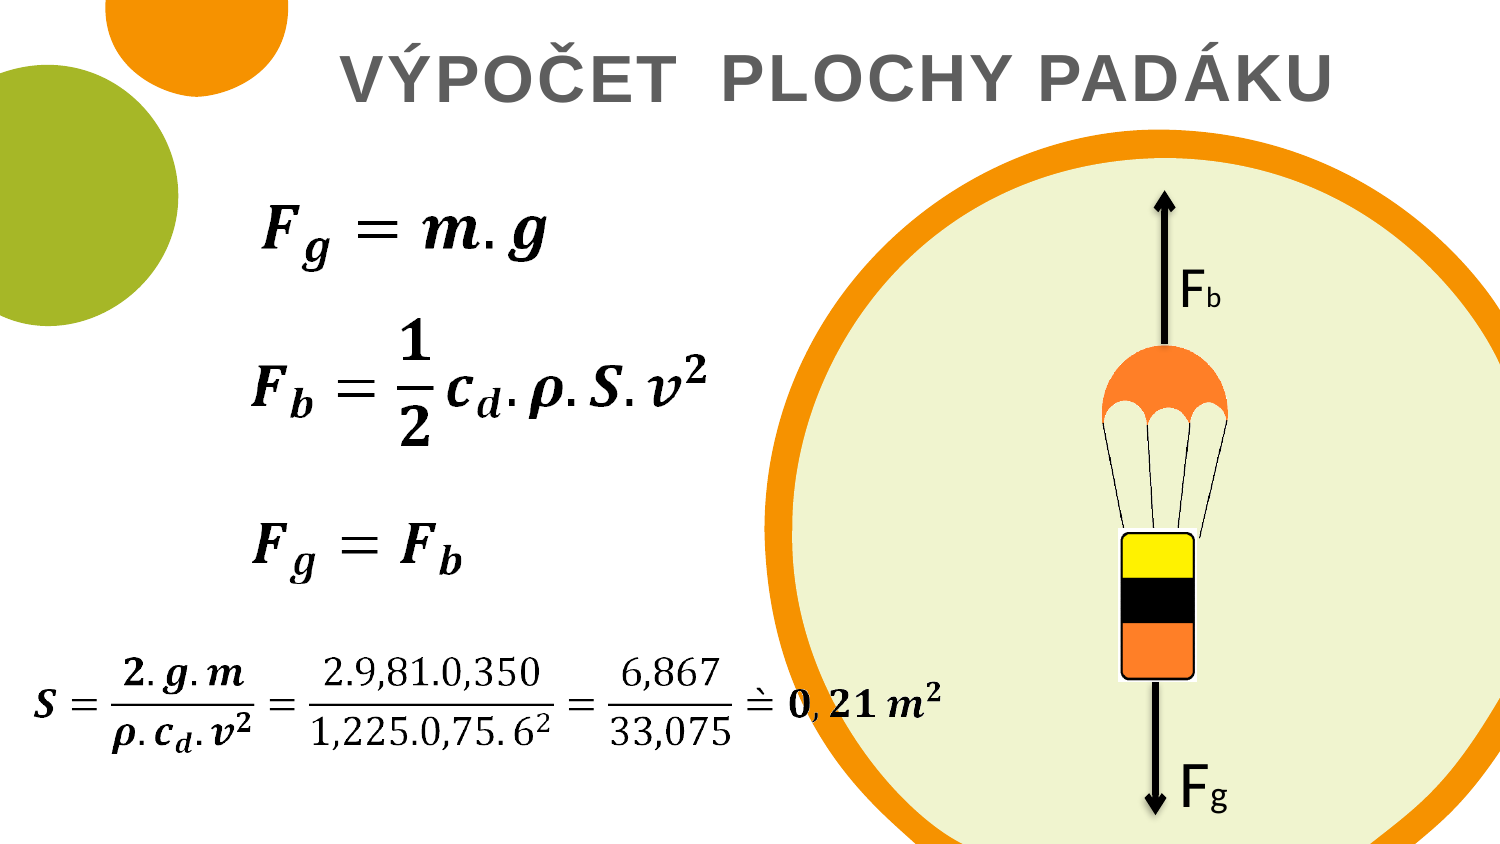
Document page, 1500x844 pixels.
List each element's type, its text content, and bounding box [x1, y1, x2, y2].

picture [12, 639, 958, 771]
title VÝPOČET [324, 30, 847, 137]
text_box PLOCHY PADÁKU [705, 29, 1419, 136]
picture [254, 190, 562, 288]
picture [249, 508, 475, 584]
picture [225, 302, 723, 479]
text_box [1099, 190, 1248, 817]
